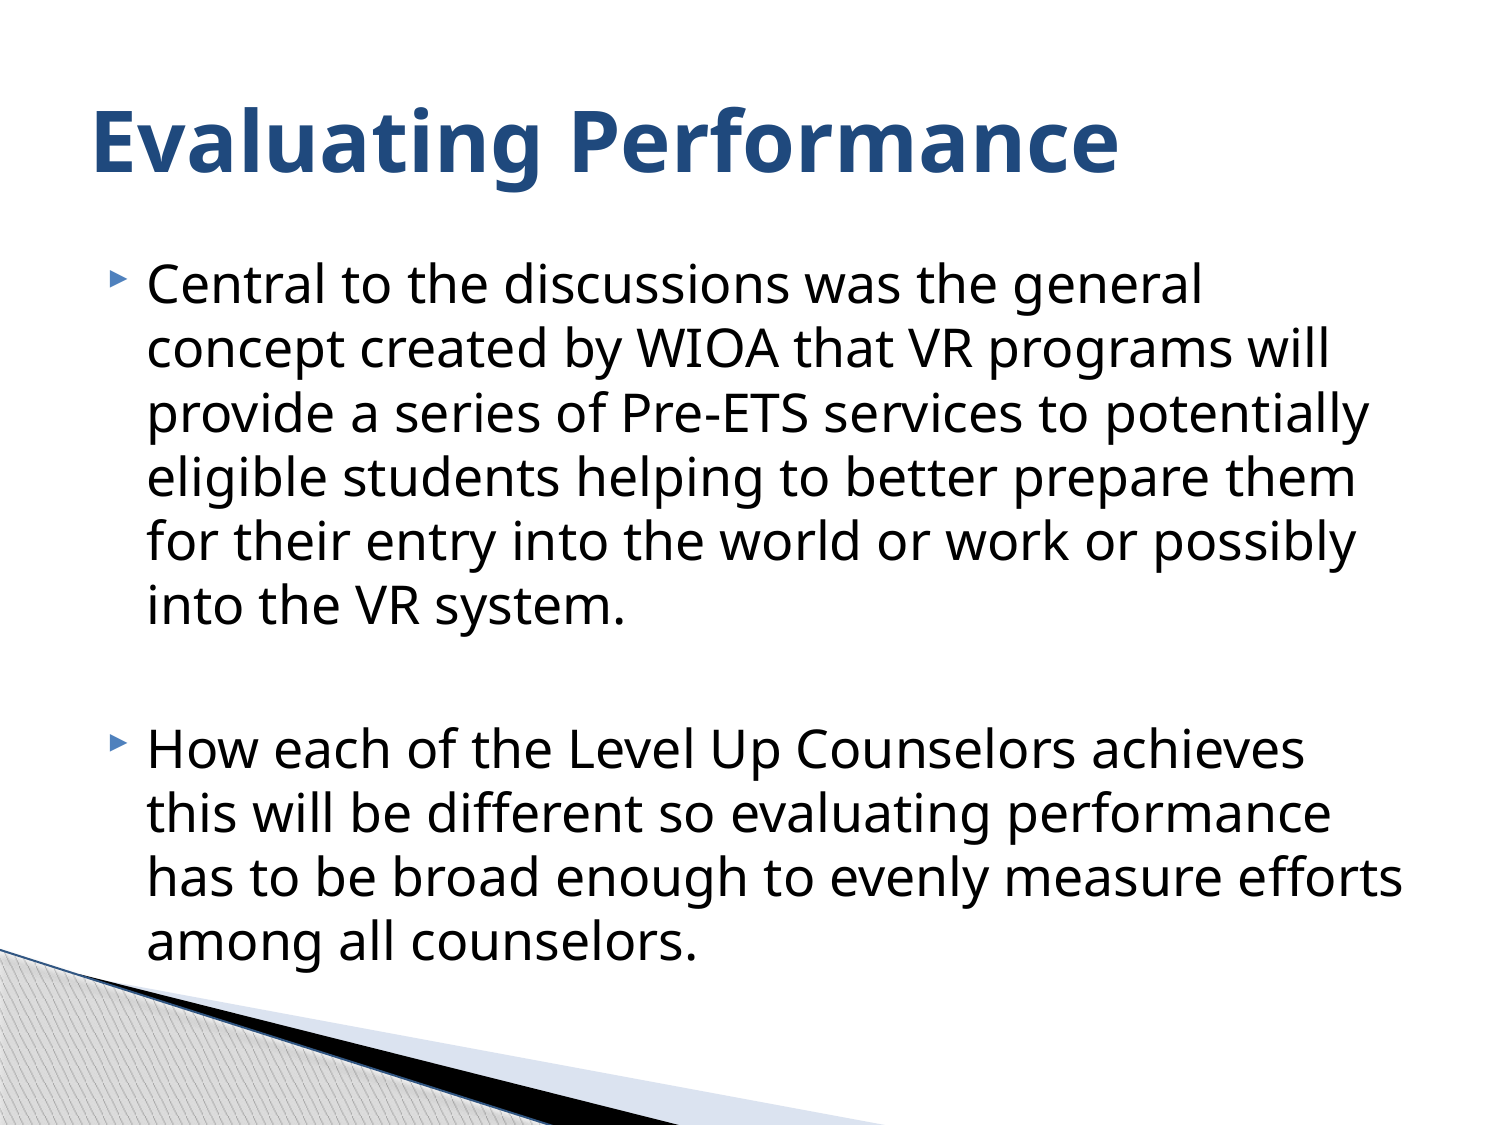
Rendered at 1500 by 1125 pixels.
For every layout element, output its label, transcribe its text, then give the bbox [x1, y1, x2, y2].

title Evaluating Performance [75, 45, 1425, 233]
list Central to the discussions was the general concept created by WIOA that VR programs will provide a series of Pre-ETS services to potentially eligible students helping to better prepare them for their entry into the world or work or possibly into the VR system. How each of the Level Up Counselors achieves this will be different so evaluating performance has to be broad enough to evenly measure efforts among all counselors. [75, 243, 1425, 986]
